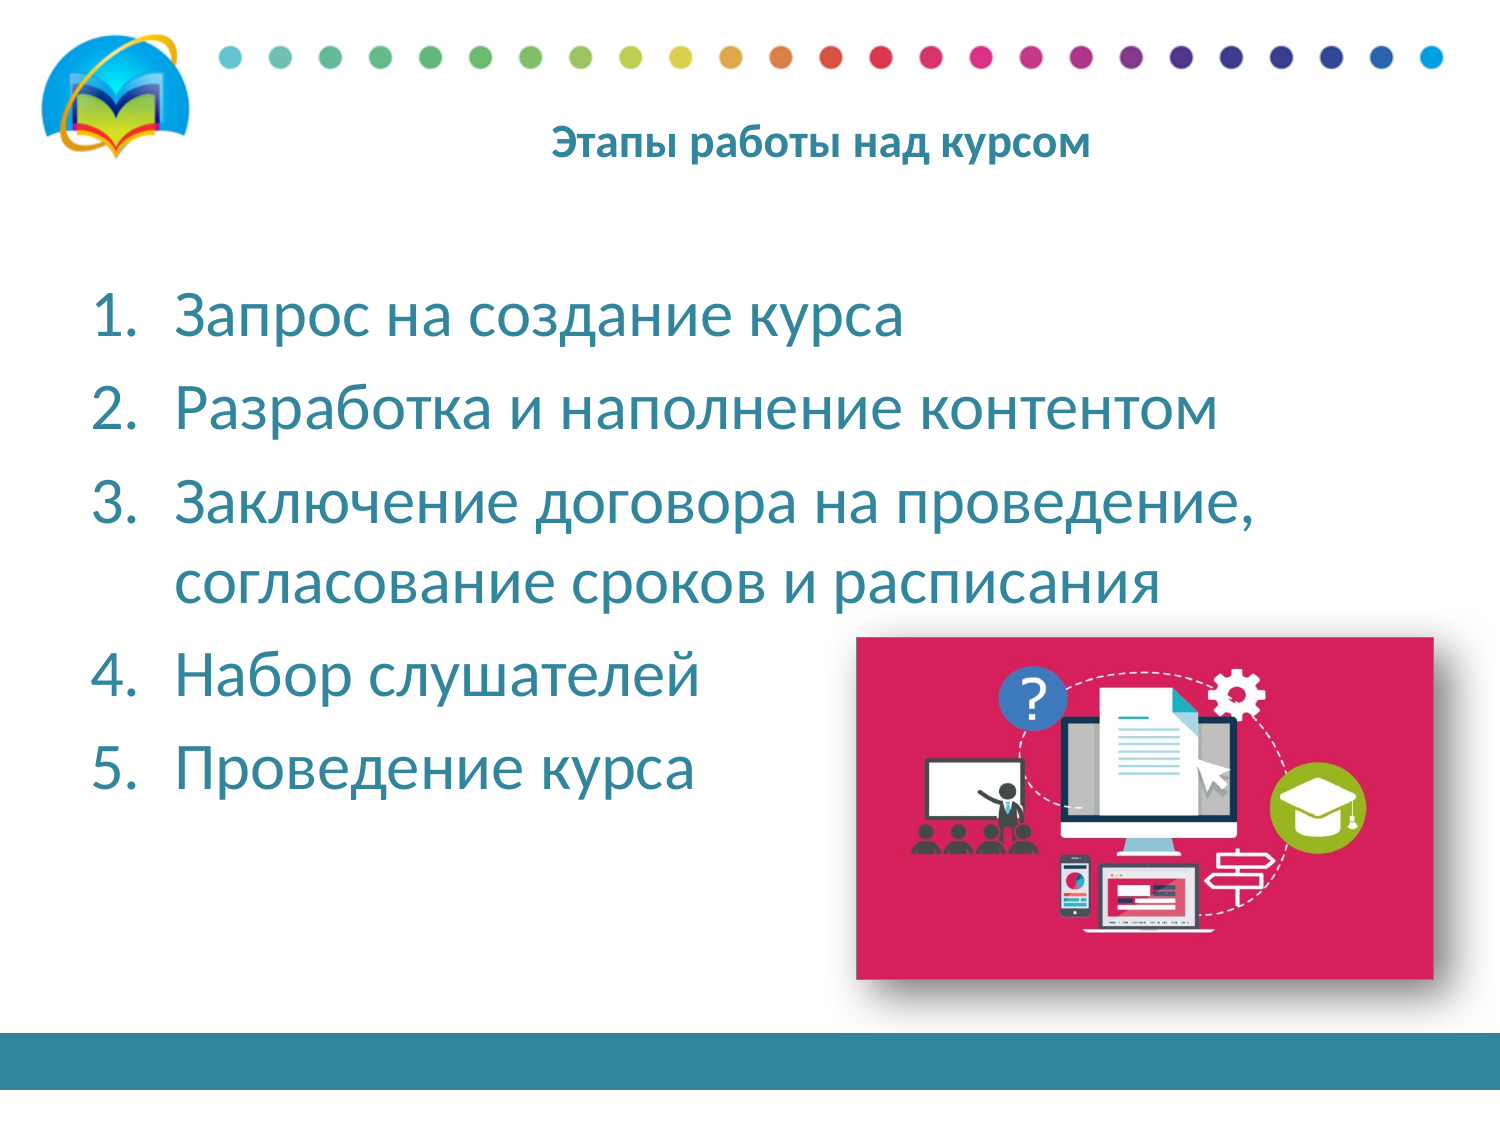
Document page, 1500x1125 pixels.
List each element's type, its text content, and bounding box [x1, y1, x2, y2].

list Запрос на создание курса Разработка и наполнение контентом Заключение договора на проведение, согласование сроков и расписания Набор слушателей Проведение курса [75, 262, 1425, 1005]
text_box [0, 1033, 1500, 1090]
picture [0, 0, 1500, 1033]
title Этапы работы над курсом [277, 44, 1366, 233]
picture [0, 1090, 1500, 1125]
